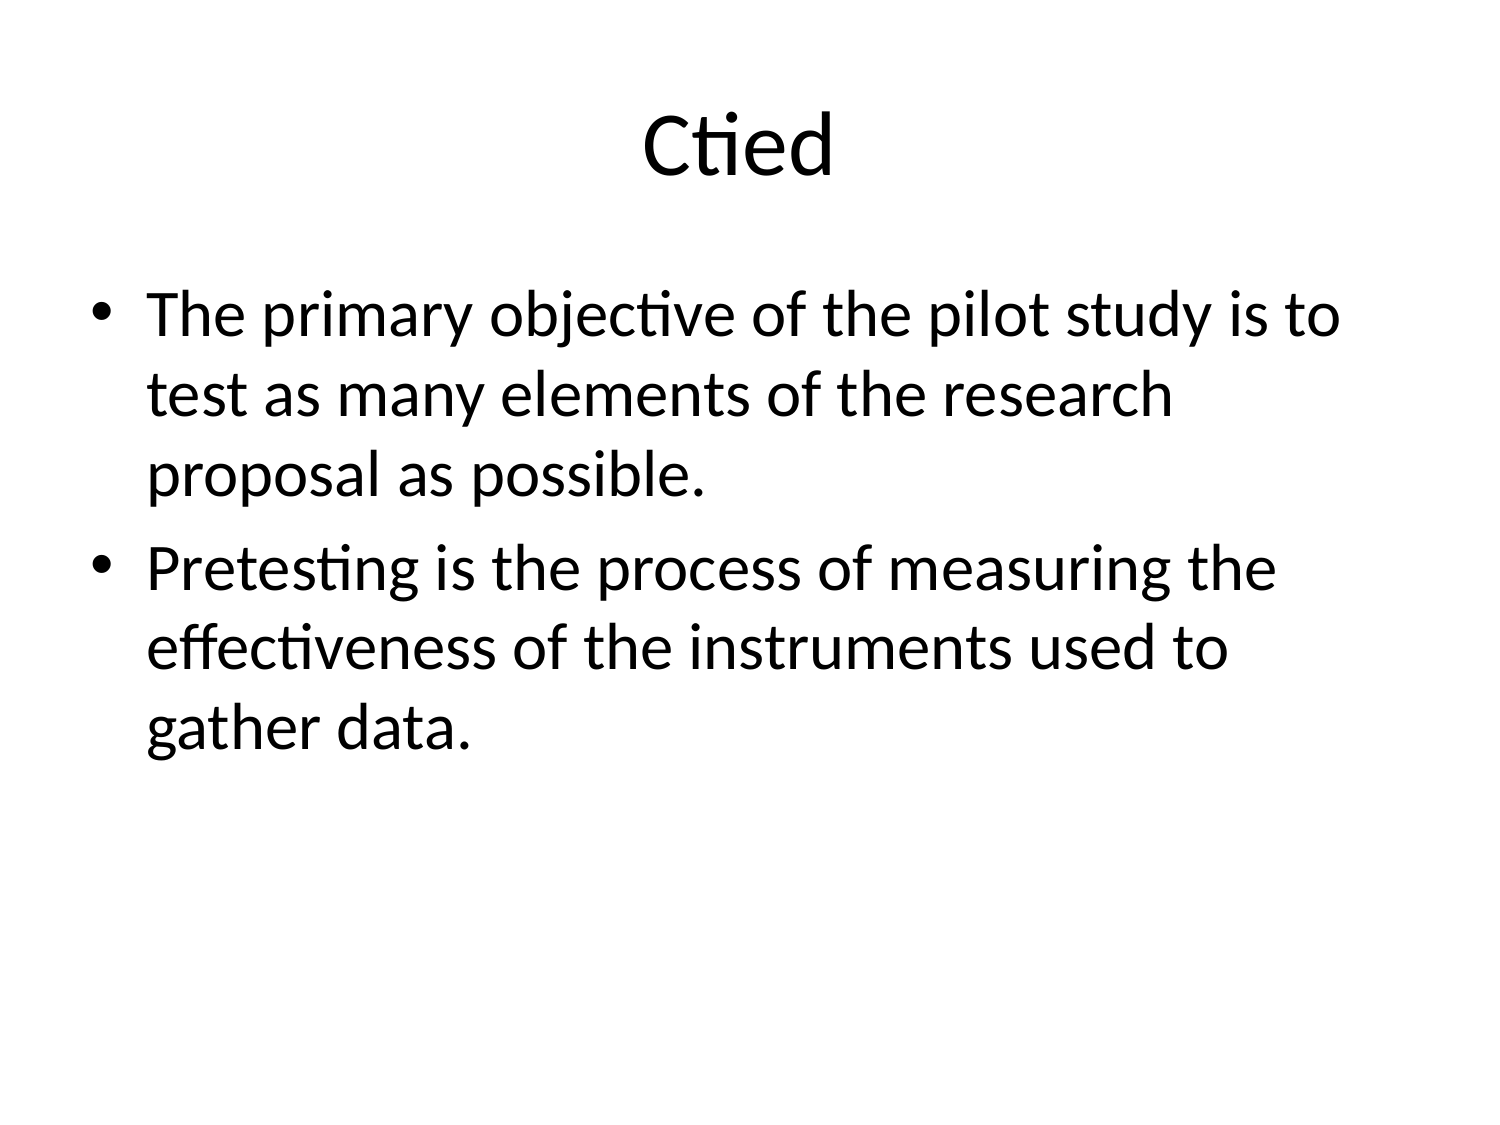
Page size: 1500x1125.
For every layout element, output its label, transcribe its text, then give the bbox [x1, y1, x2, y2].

title Ctied [75, 45, 1425, 233]
list The primary objective of the pilot study is to test as many elements of the research proposal as possible. Pretesting is the process of measuring the effectiveness of the instruments used to gather data. [75, 262, 1425, 1005]
